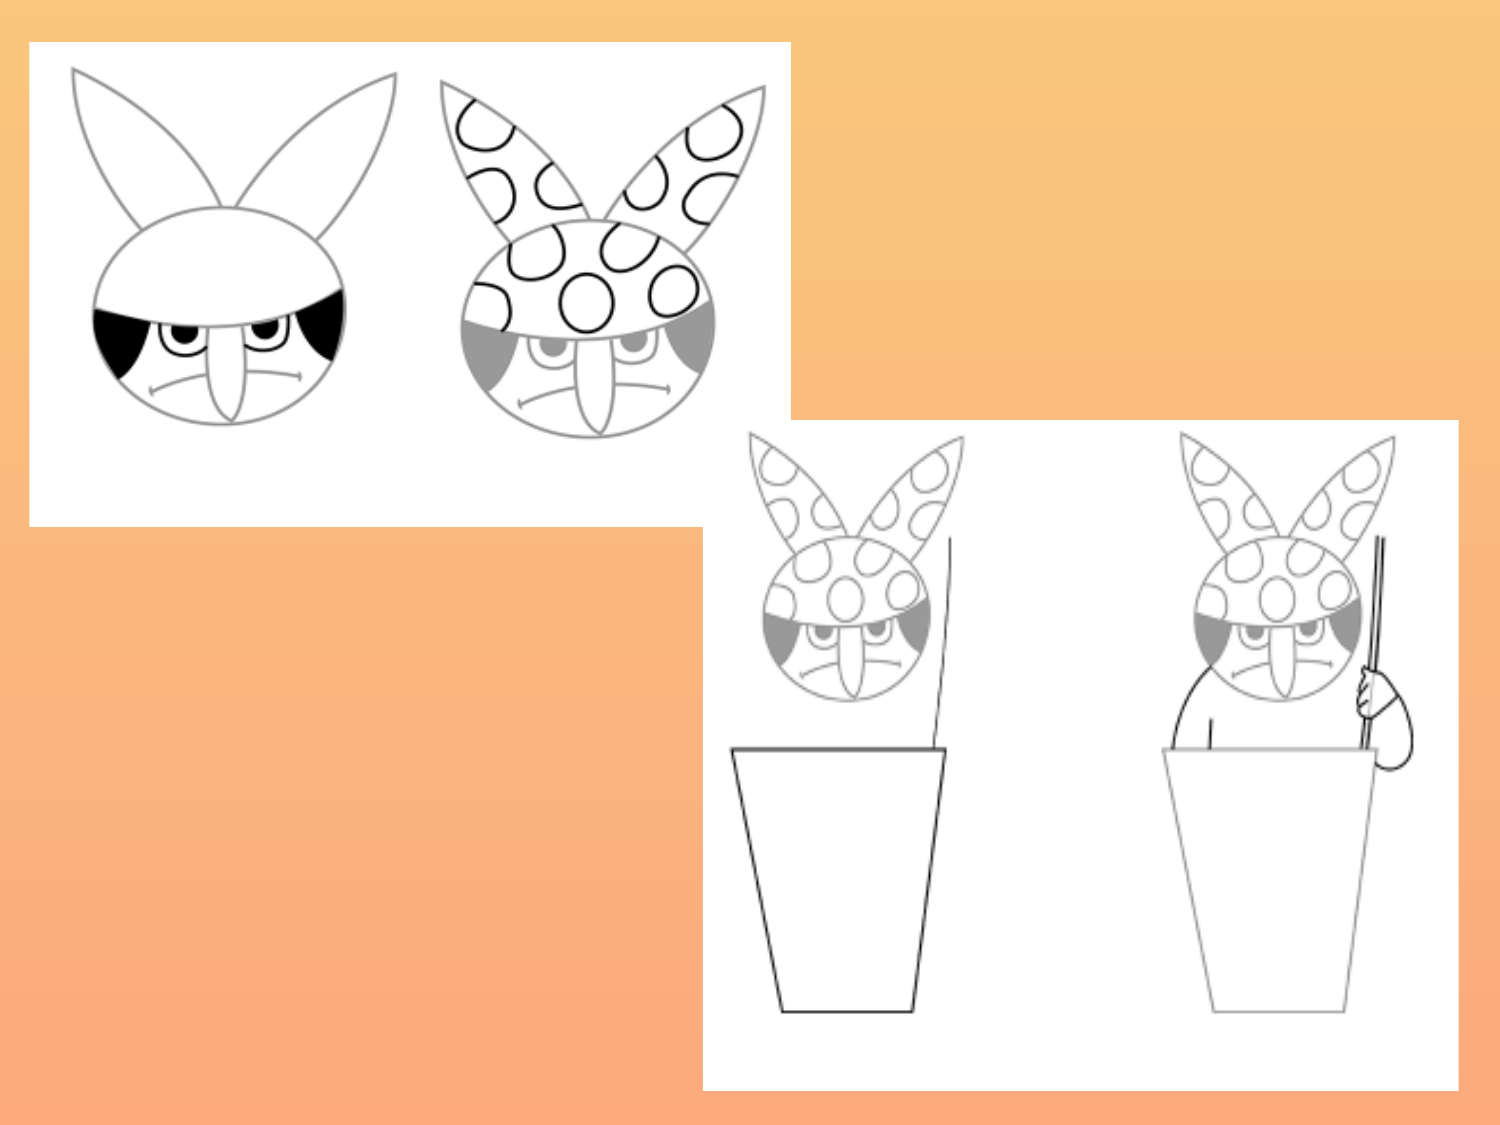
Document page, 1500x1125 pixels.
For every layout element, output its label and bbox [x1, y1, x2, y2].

picture [29, 42, 1459, 1091]
